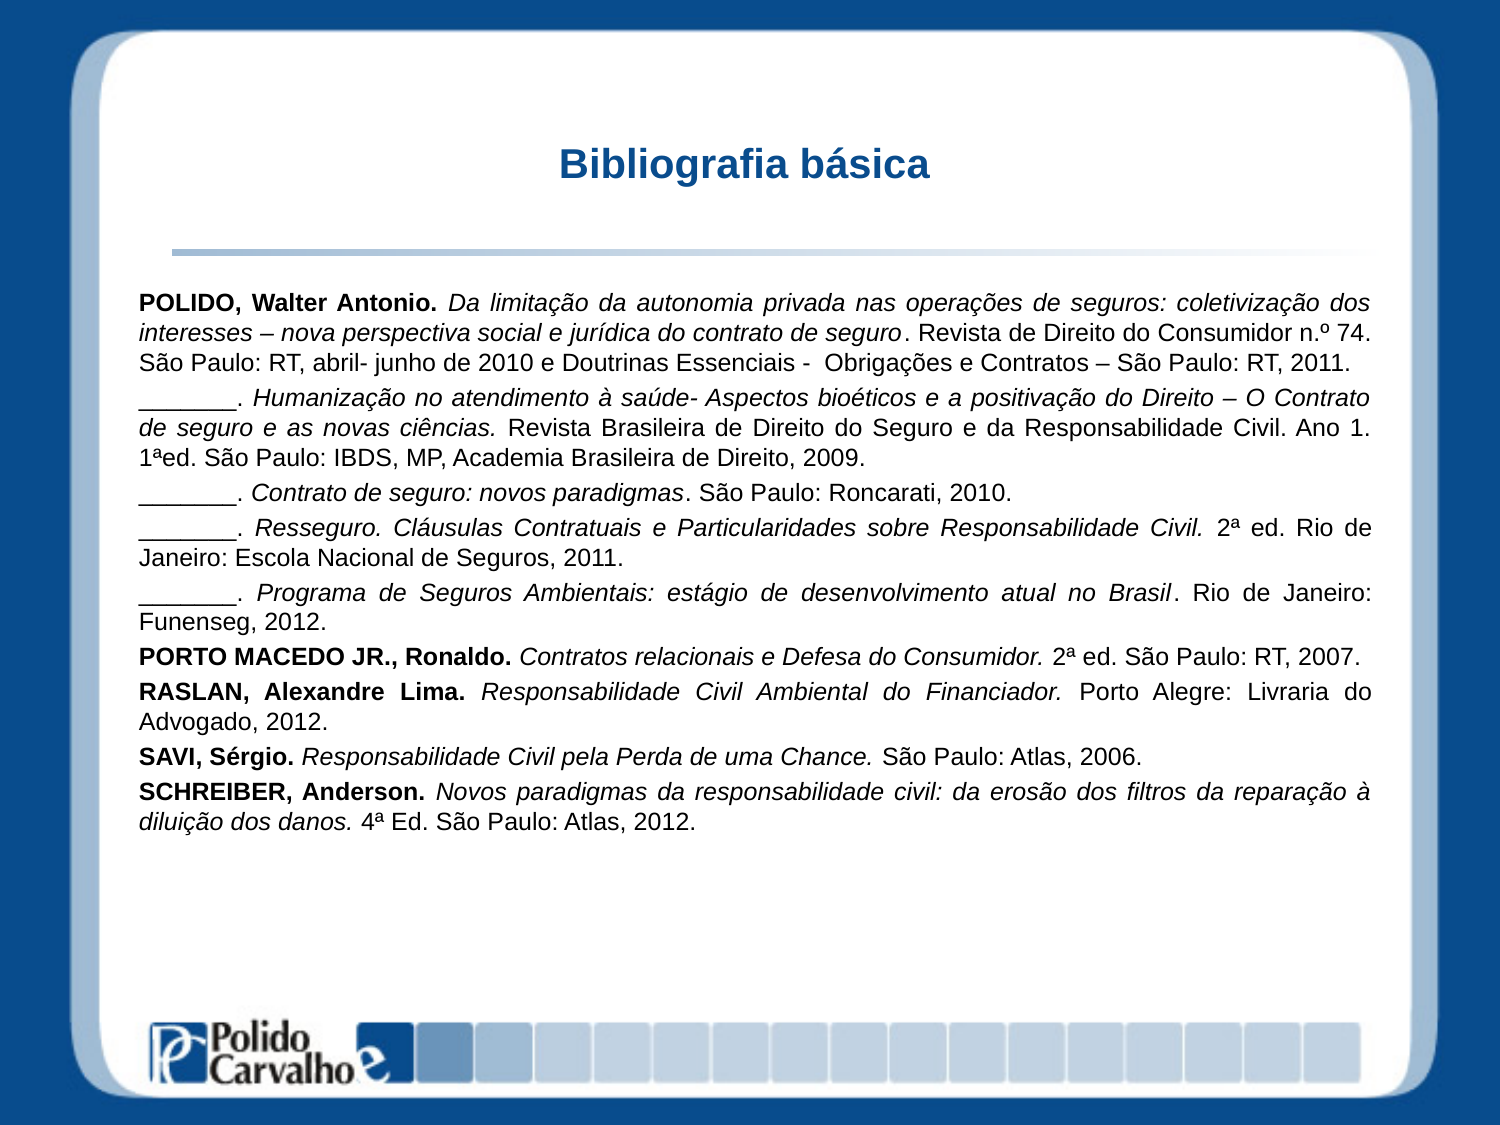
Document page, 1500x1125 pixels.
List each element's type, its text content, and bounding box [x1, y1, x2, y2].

picture [0, 0, 1500, 1125]
list POLIDO, Walter Antonio. Da limitação da autonomia privada nas operações de seguros: coletivização dos interesses – nova perspectiva social e jurídica do contrato de seguro. Revista de Direito do Consumidor n.º 74. São Paulo: RT, abril- junho de 2010 e Doutrinas Essenciais - Obrigações e Contratos – São Paulo: RT, 2011. _______. Humanização no atendimento à saúde- Aspectos bioéticos e a positivação do Direito – O Contrato de seguro e as novas ciências. Revista Brasileira de Direito do Seguro e da Responsabilidade Civil. Ano 1. 1ªed. São Paulo: IBDS, MP, Academia Brasileira de Direito, 2009. _______. Contrato de seguro: novos paradigmas. São Paulo: Roncarati, 2010. _______. Resseguro. Cláusulas Contratuais e Particularidades sobre Responsabilidade Civil. 2ª ed. Rio de Janeiro: Escola Nacional de Seguros, 2011. _______. Programa de Seguros Ambientais: estágio de desenvolvimento atual no Brasil. Rio de Janeiro: Funenseg, 2012. PORTO MACEDO JR., Ronaldo. Contratos relacionais e Defesa do Consumidor. 2ª ed. São Paulo: RT, 2007. RASLAN, Alexandre Lima. Responsabilidade Civil Ambiental do Financiador. Porto Alegre: Livraria do Advogado, 2012. SAVI, Sérgio. Responsabilidade Civil pela Perda de uma Chance. São Paulo: Atlas, 2006. SCHREIBER, Anderson. Novos paradigmas da responsabilidade civil: da erosão dos filtros da reparação à diluição dos danos. 4ª Ed. São Paulo: Atlas, 2012. [123, 278, 1388, 965]
title Bibliografia básica [149, 67, 1339, 256]
